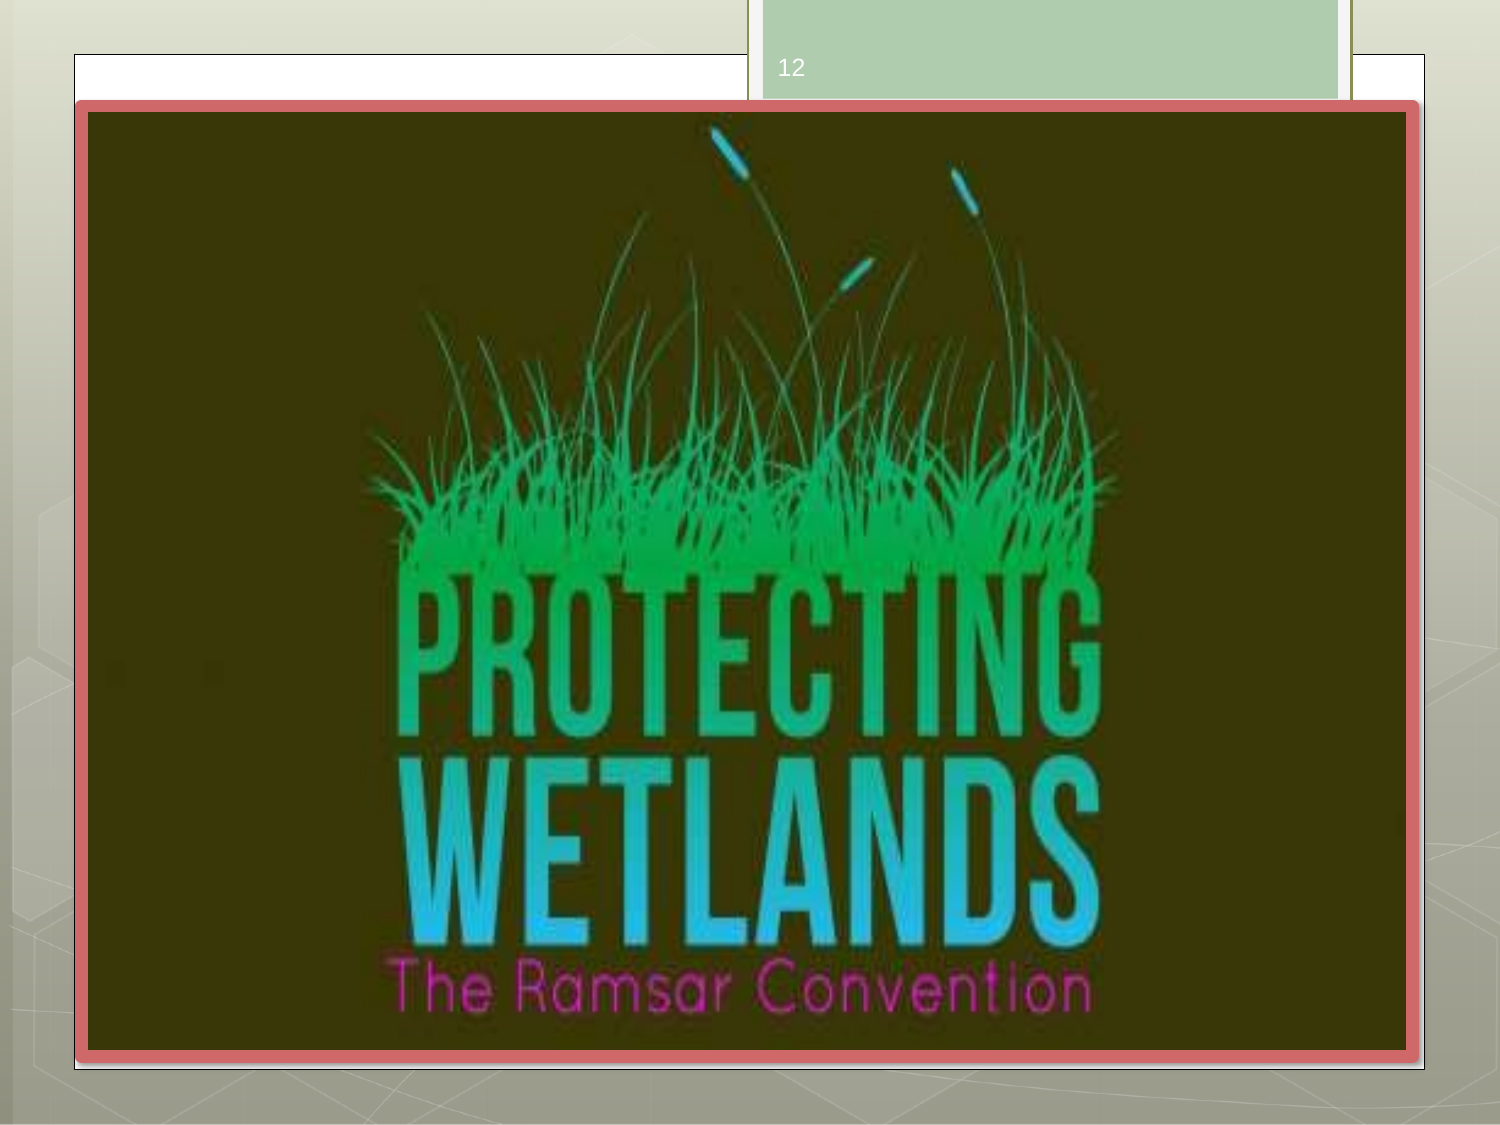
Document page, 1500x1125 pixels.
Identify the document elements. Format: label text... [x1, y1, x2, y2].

text_box [762, 0, 1338, 95]
text_box [81, 106, 1413, 1057]
text_box [749, 0, 762, 95]
text_box [74, 54, 748, 95]
text_box [70, 95, 1432, 1076]
text_box 12 [775, 48, 808, 81]
text_box [1352, 54, 1425, 95]
picture [0, 0, 1500, 1125]
text_box [1338, 0, 1352, 95]
